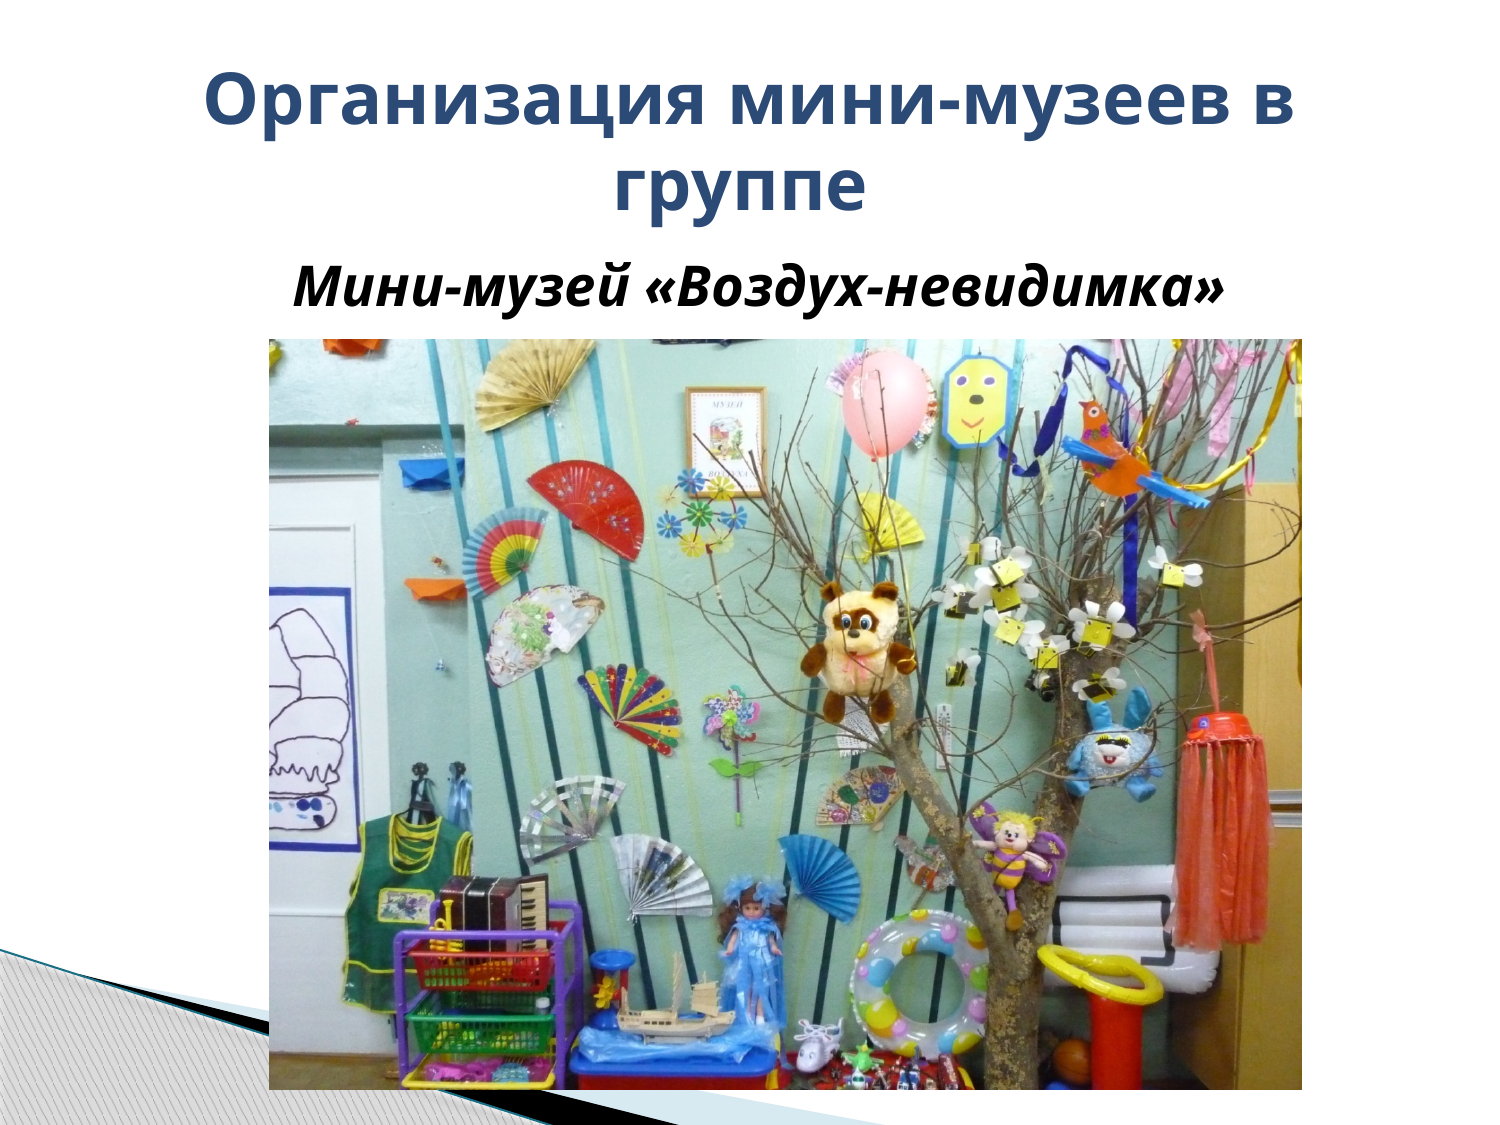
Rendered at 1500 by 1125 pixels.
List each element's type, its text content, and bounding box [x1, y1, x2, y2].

picture [269, 339, 1302, 1091]
list Мини-музей «Воздух-невидимка» [75, 243, 1425, 986]
title Организация мини-музеев в группе [75, 45, 1425, 233]
